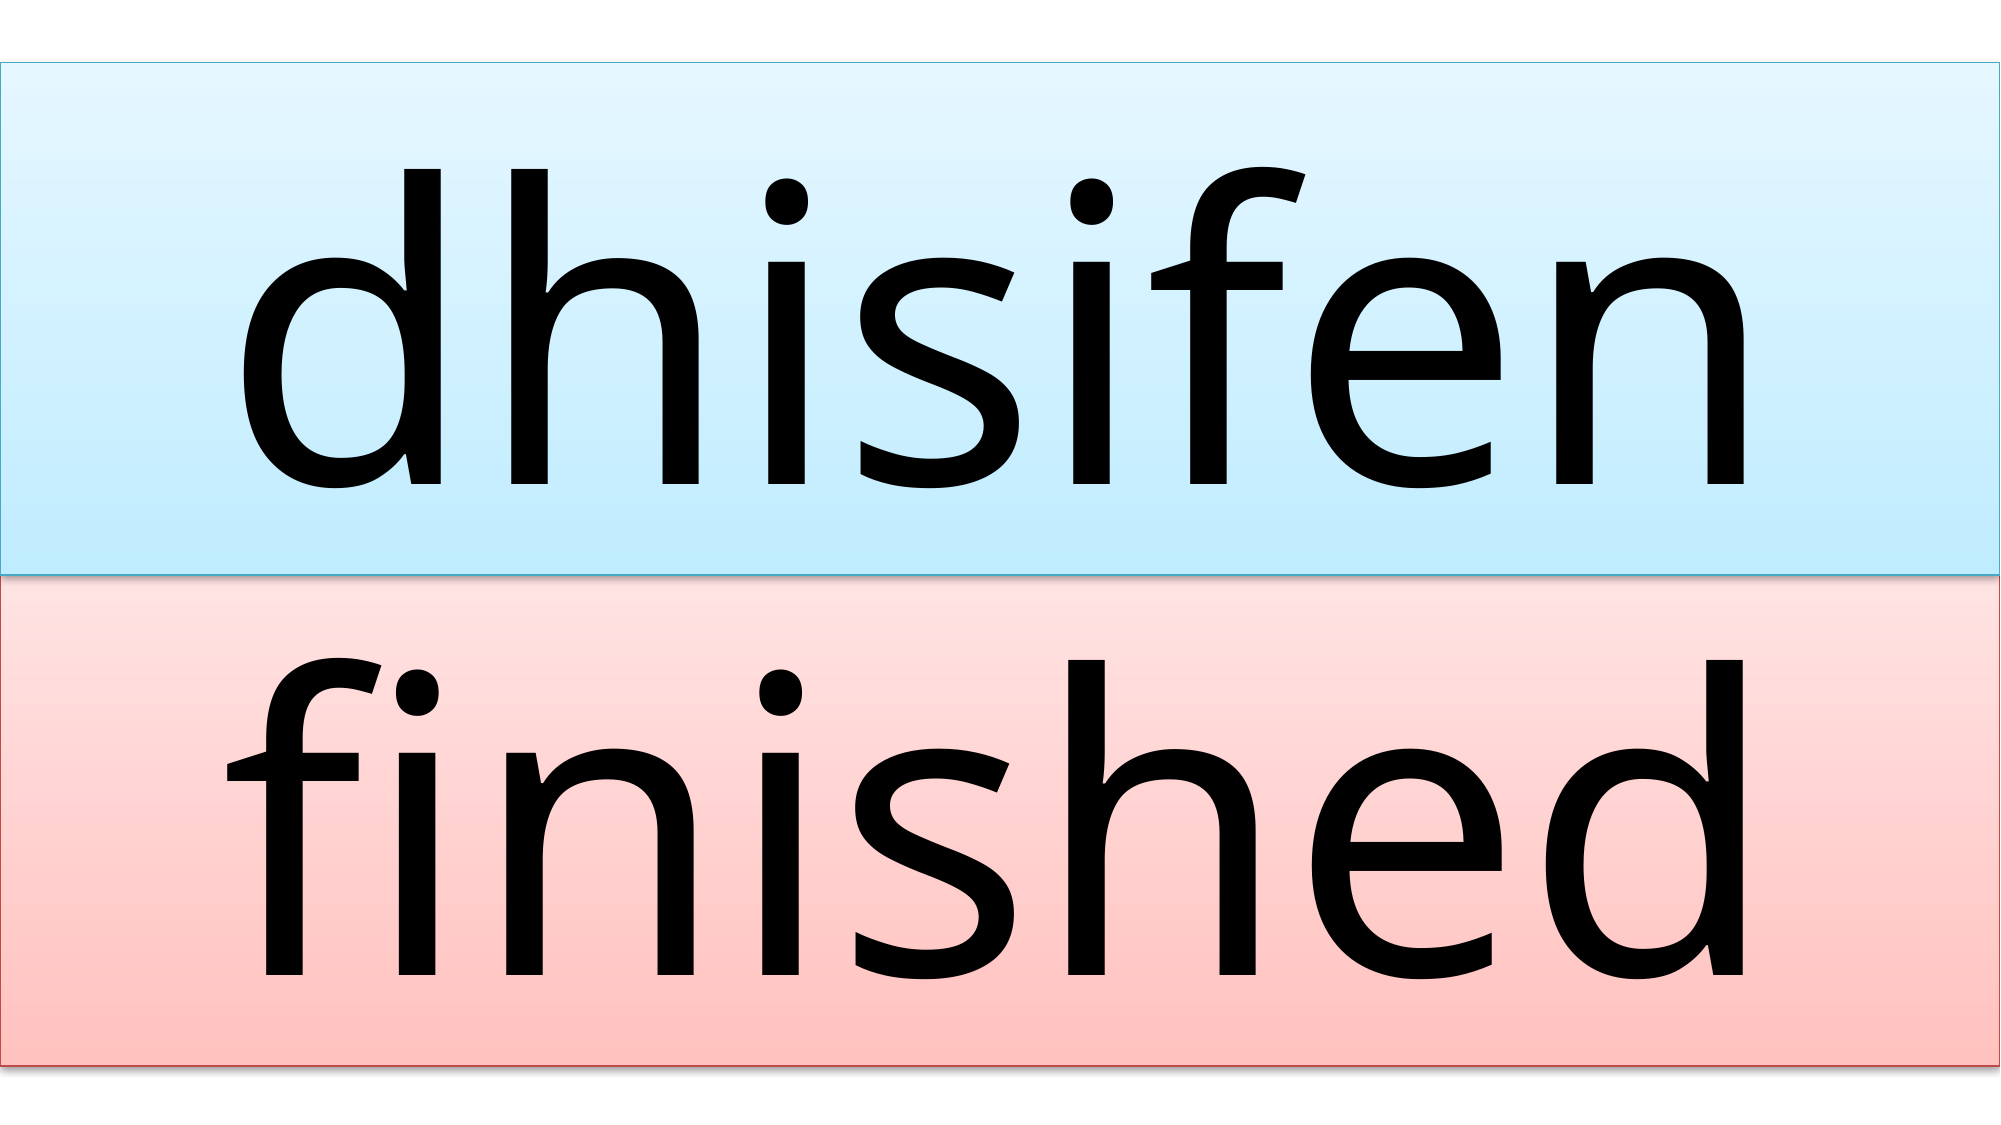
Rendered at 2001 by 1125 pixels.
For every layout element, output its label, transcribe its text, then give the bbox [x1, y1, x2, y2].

text_box dhisifen [0, 62, 2000, 576]
text_box finished [0, 584, 2000, 1067]
